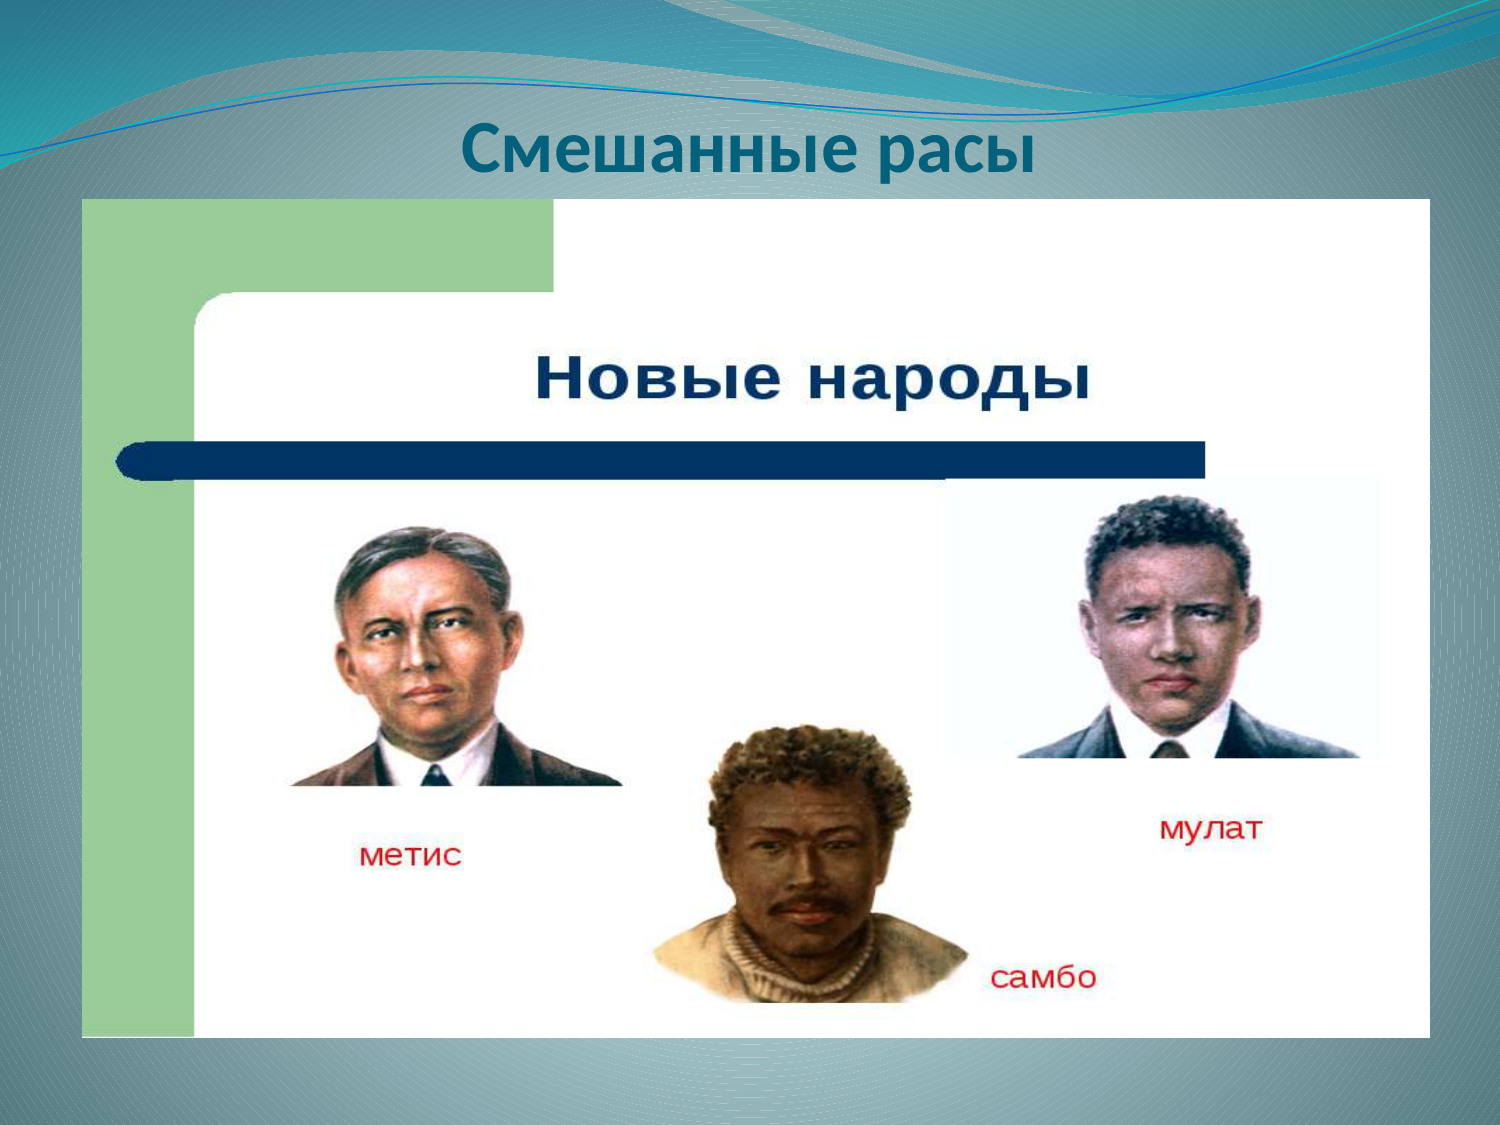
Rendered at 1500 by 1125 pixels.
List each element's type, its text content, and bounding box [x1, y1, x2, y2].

title Смешанные расы [75, 46, 1425, 188]
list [81, 198, 1430, 1038]
